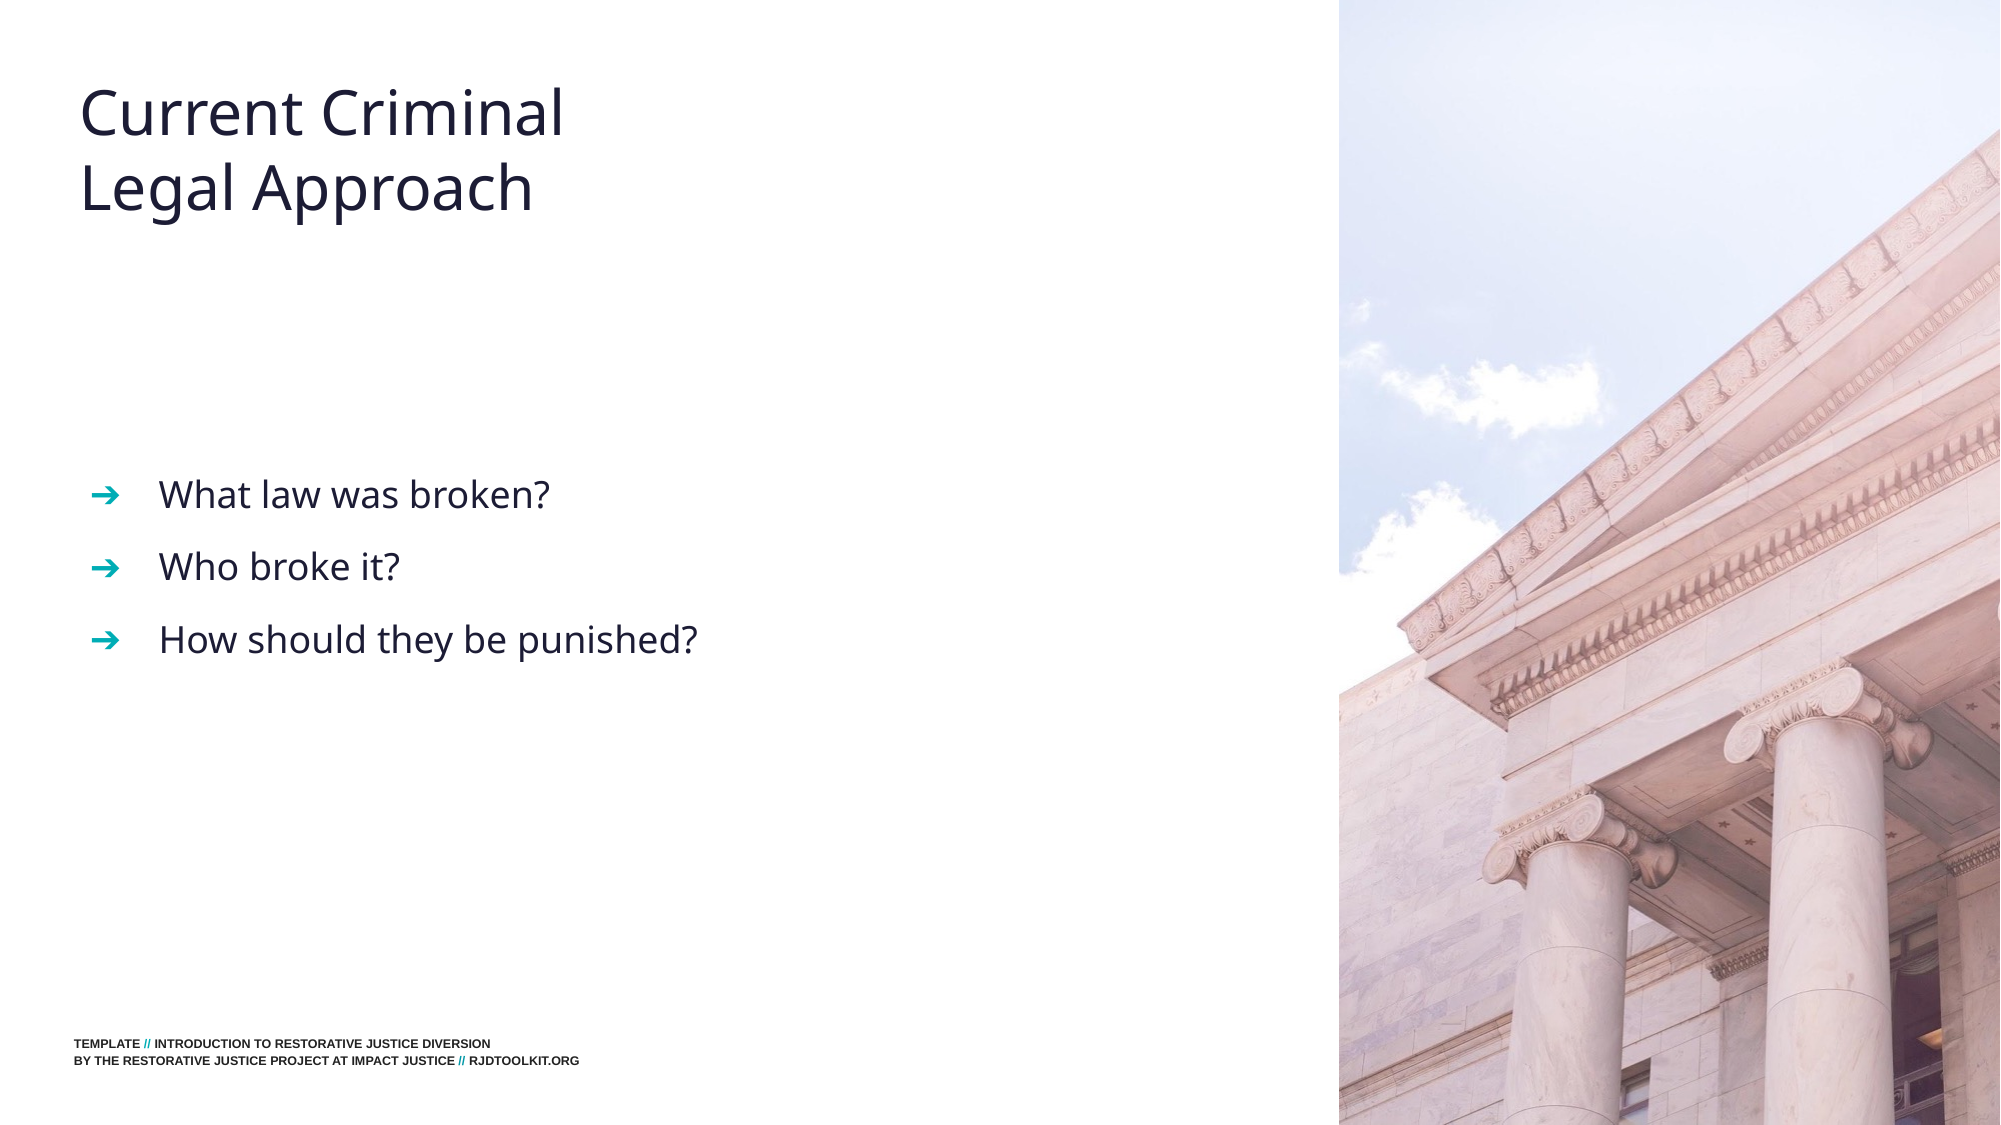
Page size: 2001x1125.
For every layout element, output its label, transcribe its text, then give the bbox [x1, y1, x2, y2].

picture [1339, 0, 2000, 1125]
list What law was broken? Who broke it? How should they be punished? [38, 377, 949, 748]
title Current Criminal Legal Approach [59, 9, 650, 286]
text_box TEMPLATE // INTRODUCTION TO RESTORATIVE JUSTICE DIVERSION BY THE RESTORATIVE JUSTICE PROJECT AT IMPACT JUSTICE // RJDTOOLKIT.ORG [59, 1018, 1227, 1106]
